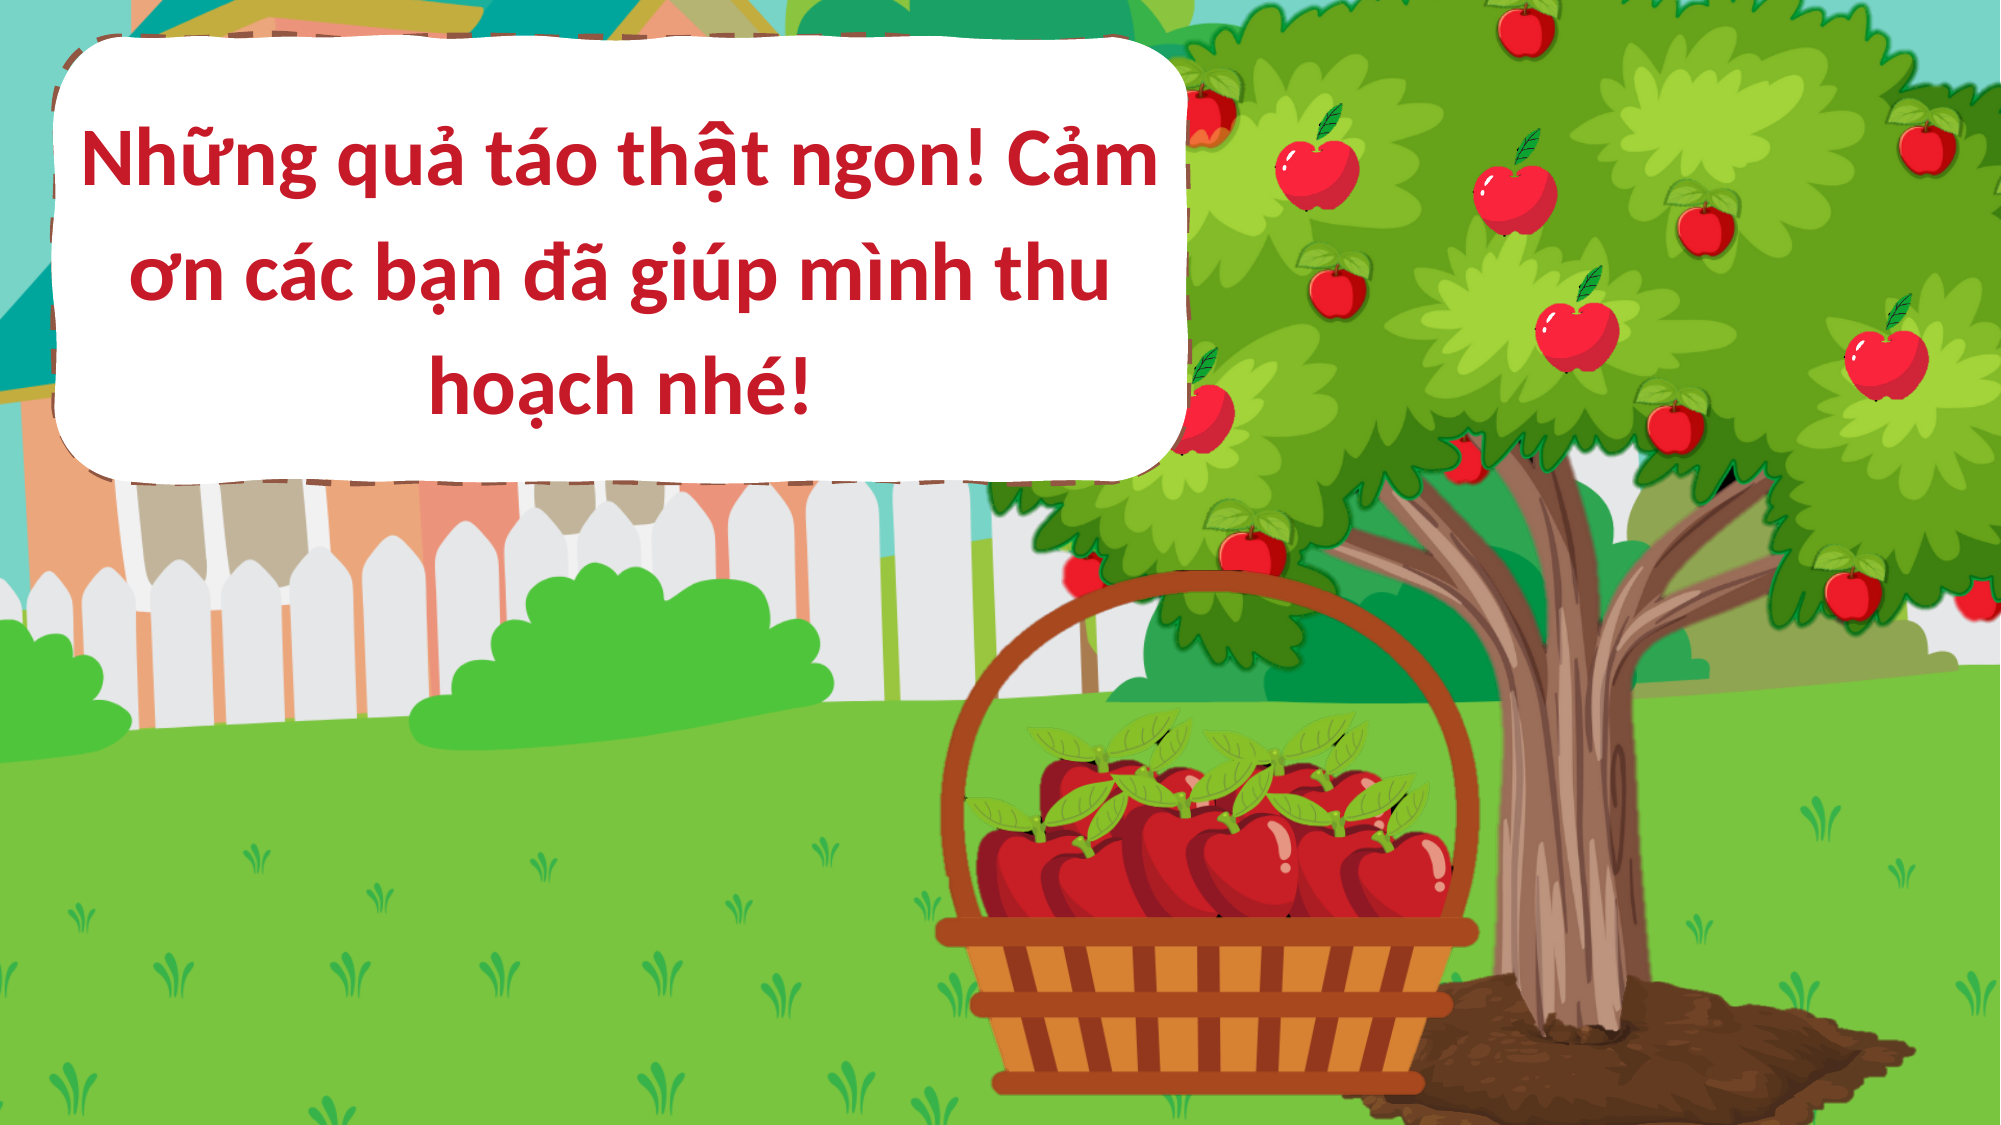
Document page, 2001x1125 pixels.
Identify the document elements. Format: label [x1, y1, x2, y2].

picture [1265, 103, 1377, 221]
picture [1525, 265, 1636, 383]
picture [1085, 245, 1175, 341]
picture [1141, 347, 1252, 465]
text_box [846, 0, 2000, 1125]
picture [0, 0, 846, 1125]
picture [1464, 128, 1575, 246]
picture [883, 530, 1522, 1125]
picture [1835, 293, 1946, 411]
